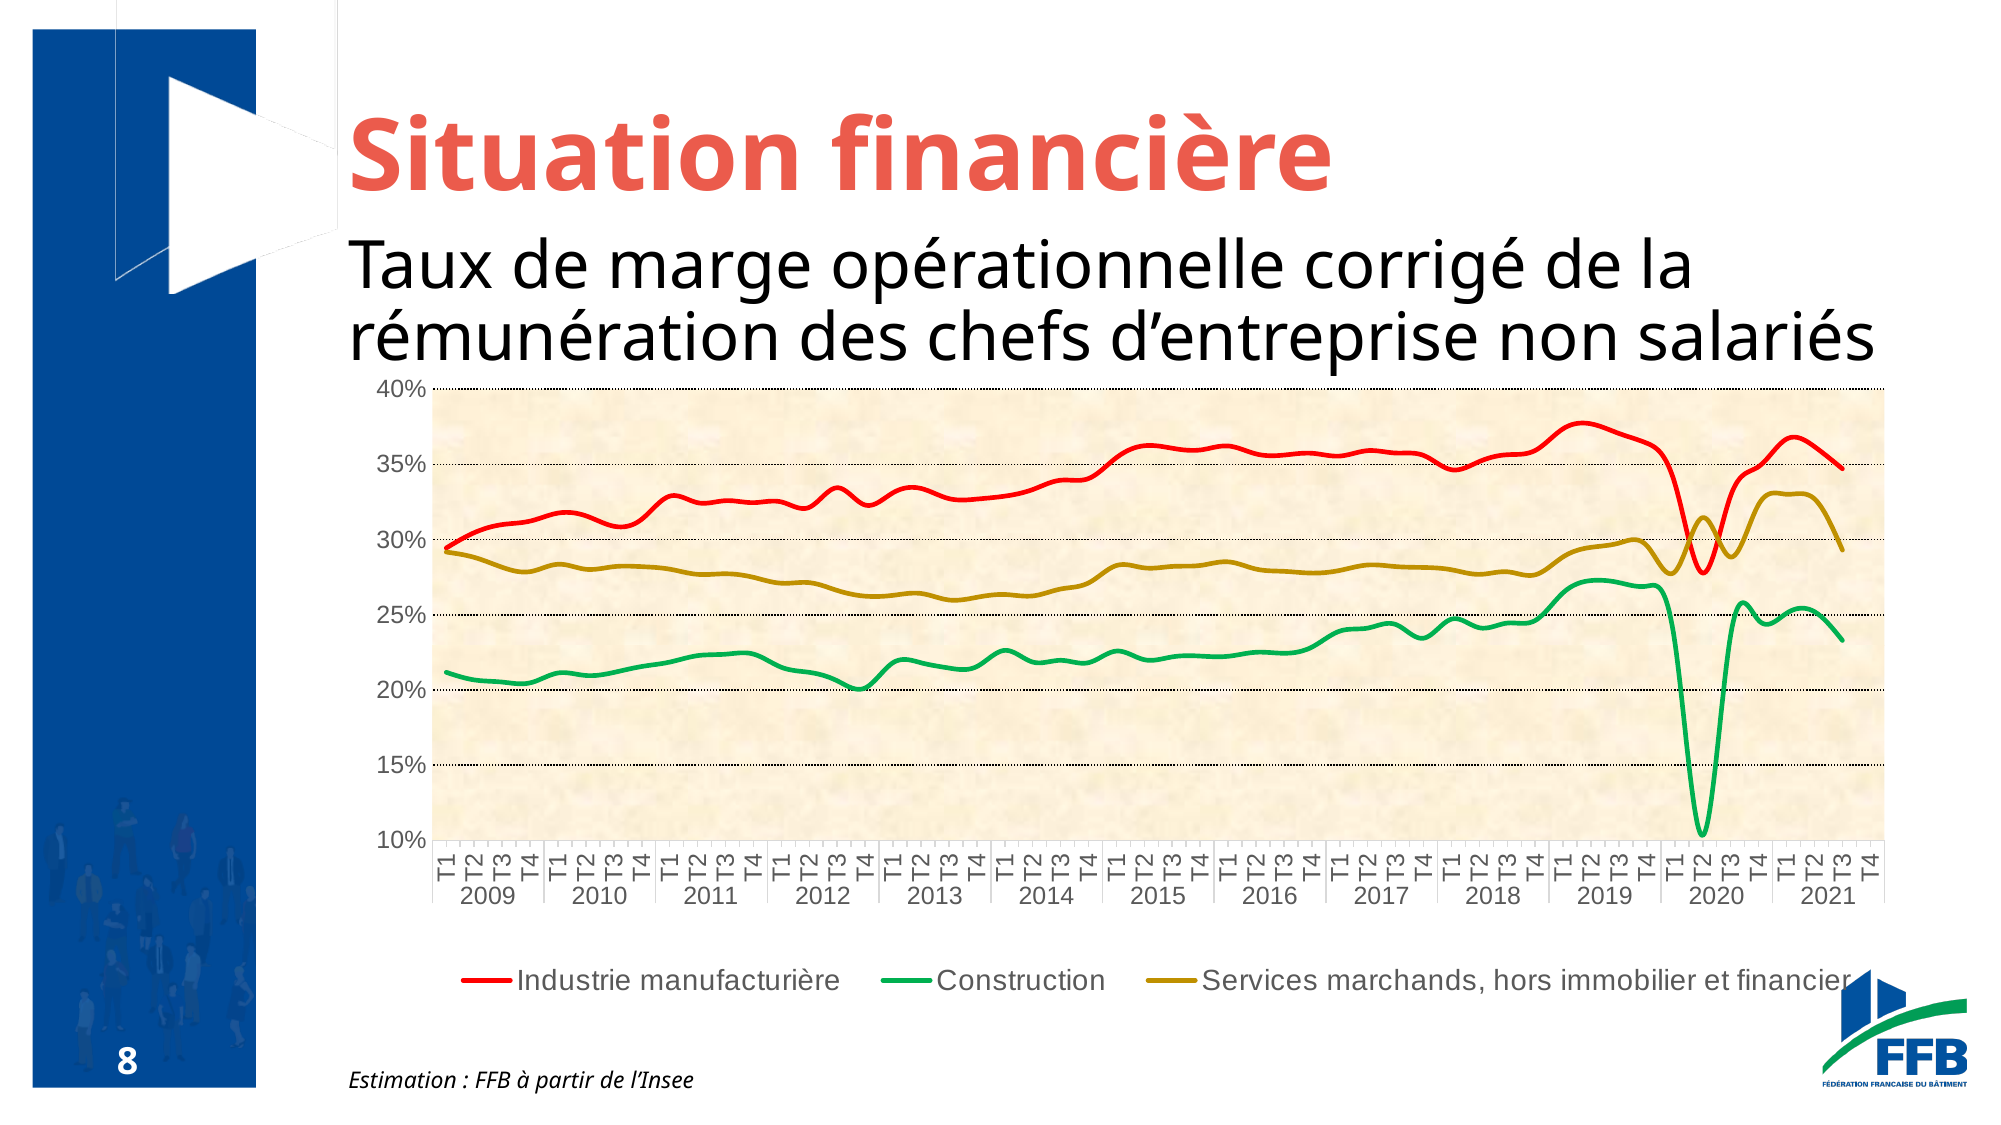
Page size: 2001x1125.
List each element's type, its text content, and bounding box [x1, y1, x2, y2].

list Situation financière [333, 97, 1934, 223]
list Estimation : FFB à partir de l’Insee [333, 1061, 917, 1098]
list Taux de marge opérationnelle corrigé de la rémunération des chefs d’entreprise non salariés [333, 223, 1934, 299]
chart [333, 354, 1934, 1038]
